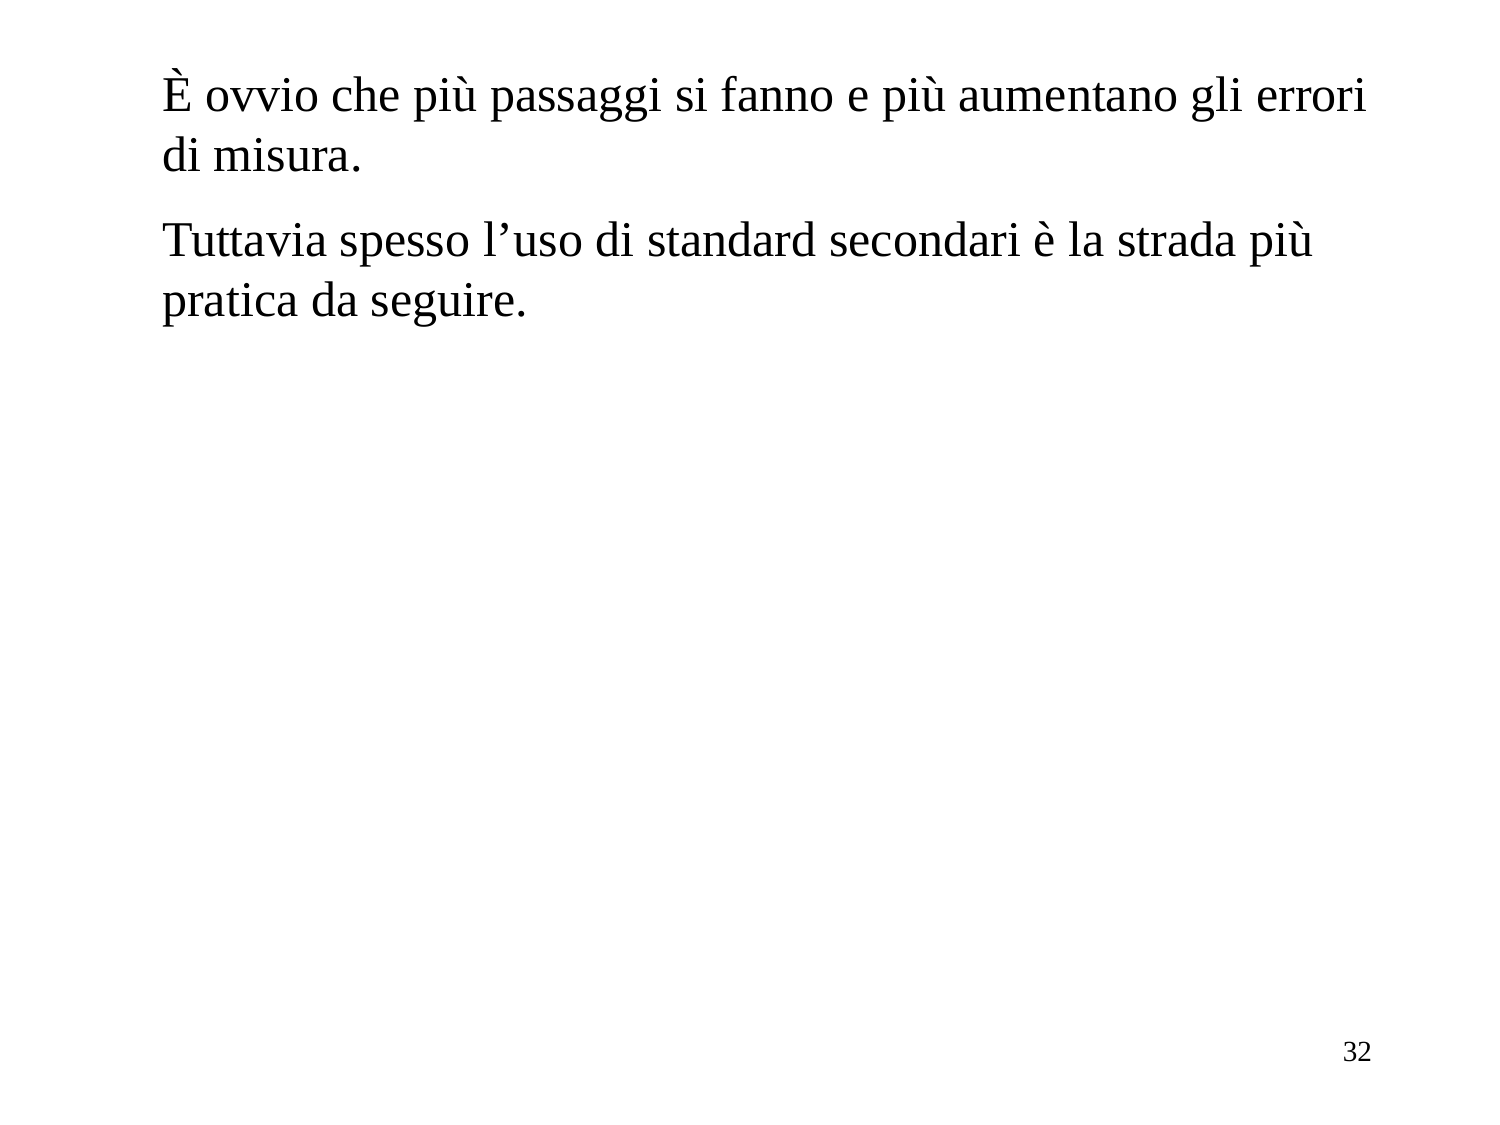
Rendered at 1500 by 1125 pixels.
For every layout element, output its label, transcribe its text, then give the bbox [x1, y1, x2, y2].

slide_number 32 [1074, 1024, 1388, 1101]
text_box È ovvio che più passaggi si fanno e più aumentano gli errori di misura. Tuttavia spesso l’uso di standard secondari è la strada più pratica da seguire. [147, 54, 1414, 335]
